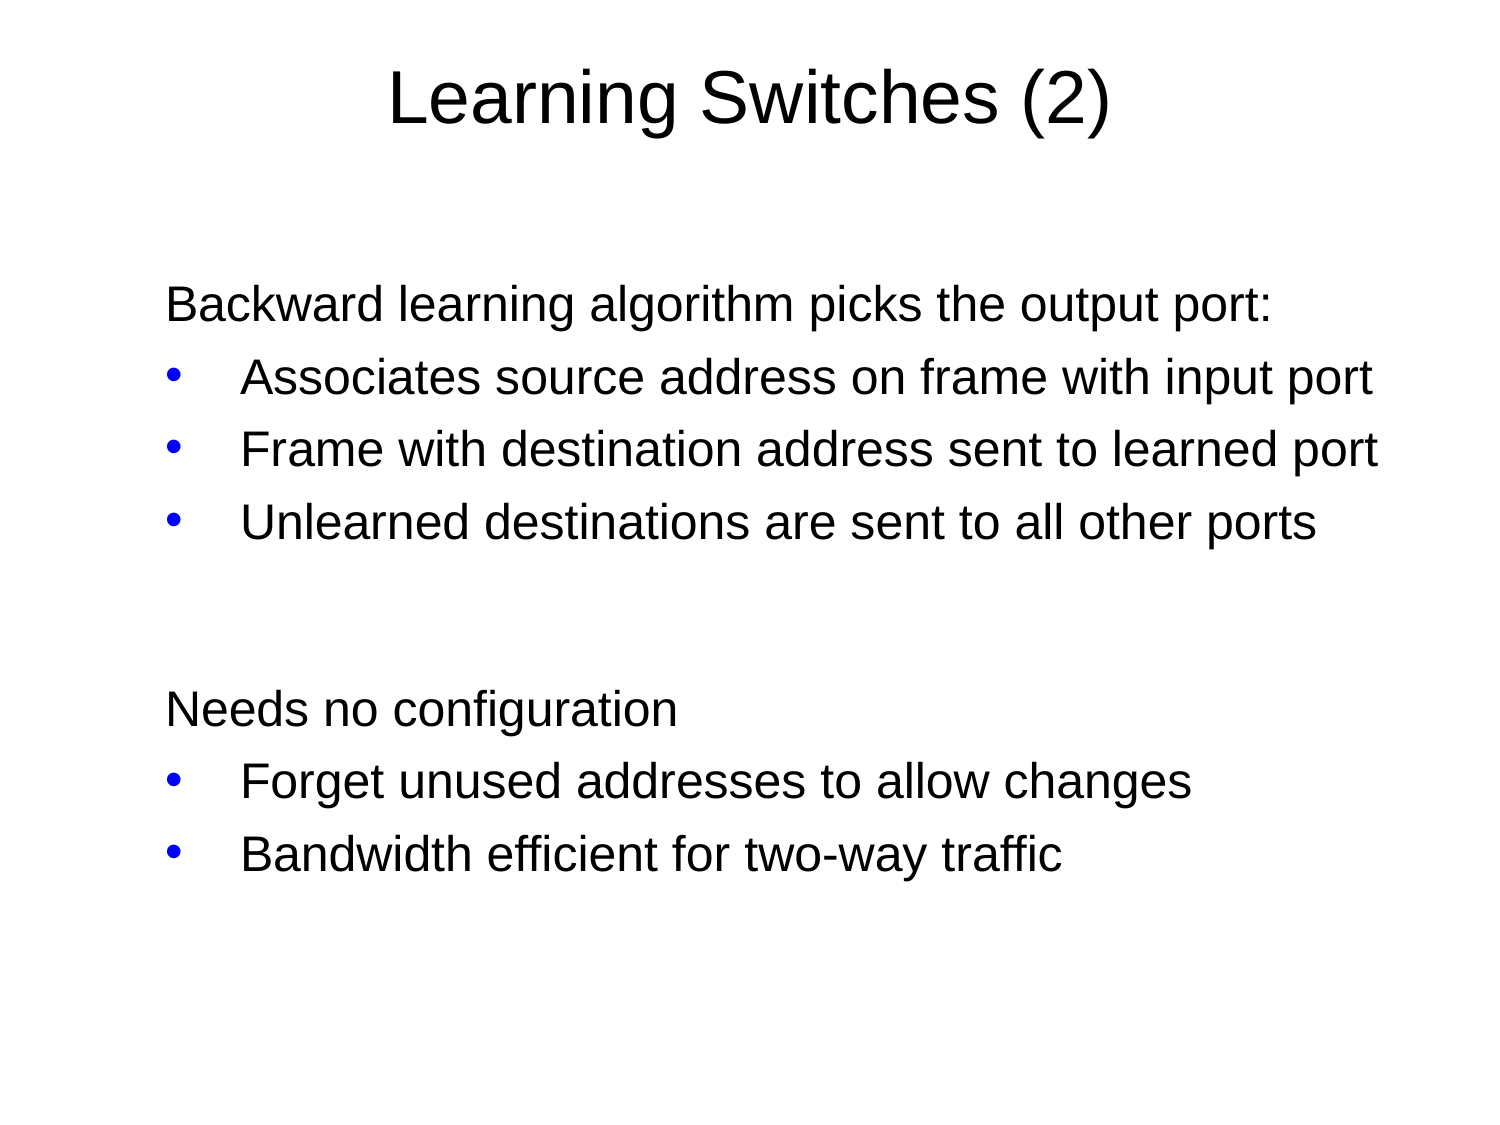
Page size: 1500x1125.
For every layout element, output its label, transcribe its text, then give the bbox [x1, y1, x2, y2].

title Learning Switches (2) [0, 0, 1500, 188]
list Backward learning algorithm picks the output port: Associates source address on frame with input port Frame with destination address sent to learned port Unlearned destinations are sent to all other ports Needs no configuration Forget unused addresses to allow changes Bandwidth efficient for two-way traffic [149, 263, 1429, 1020]
